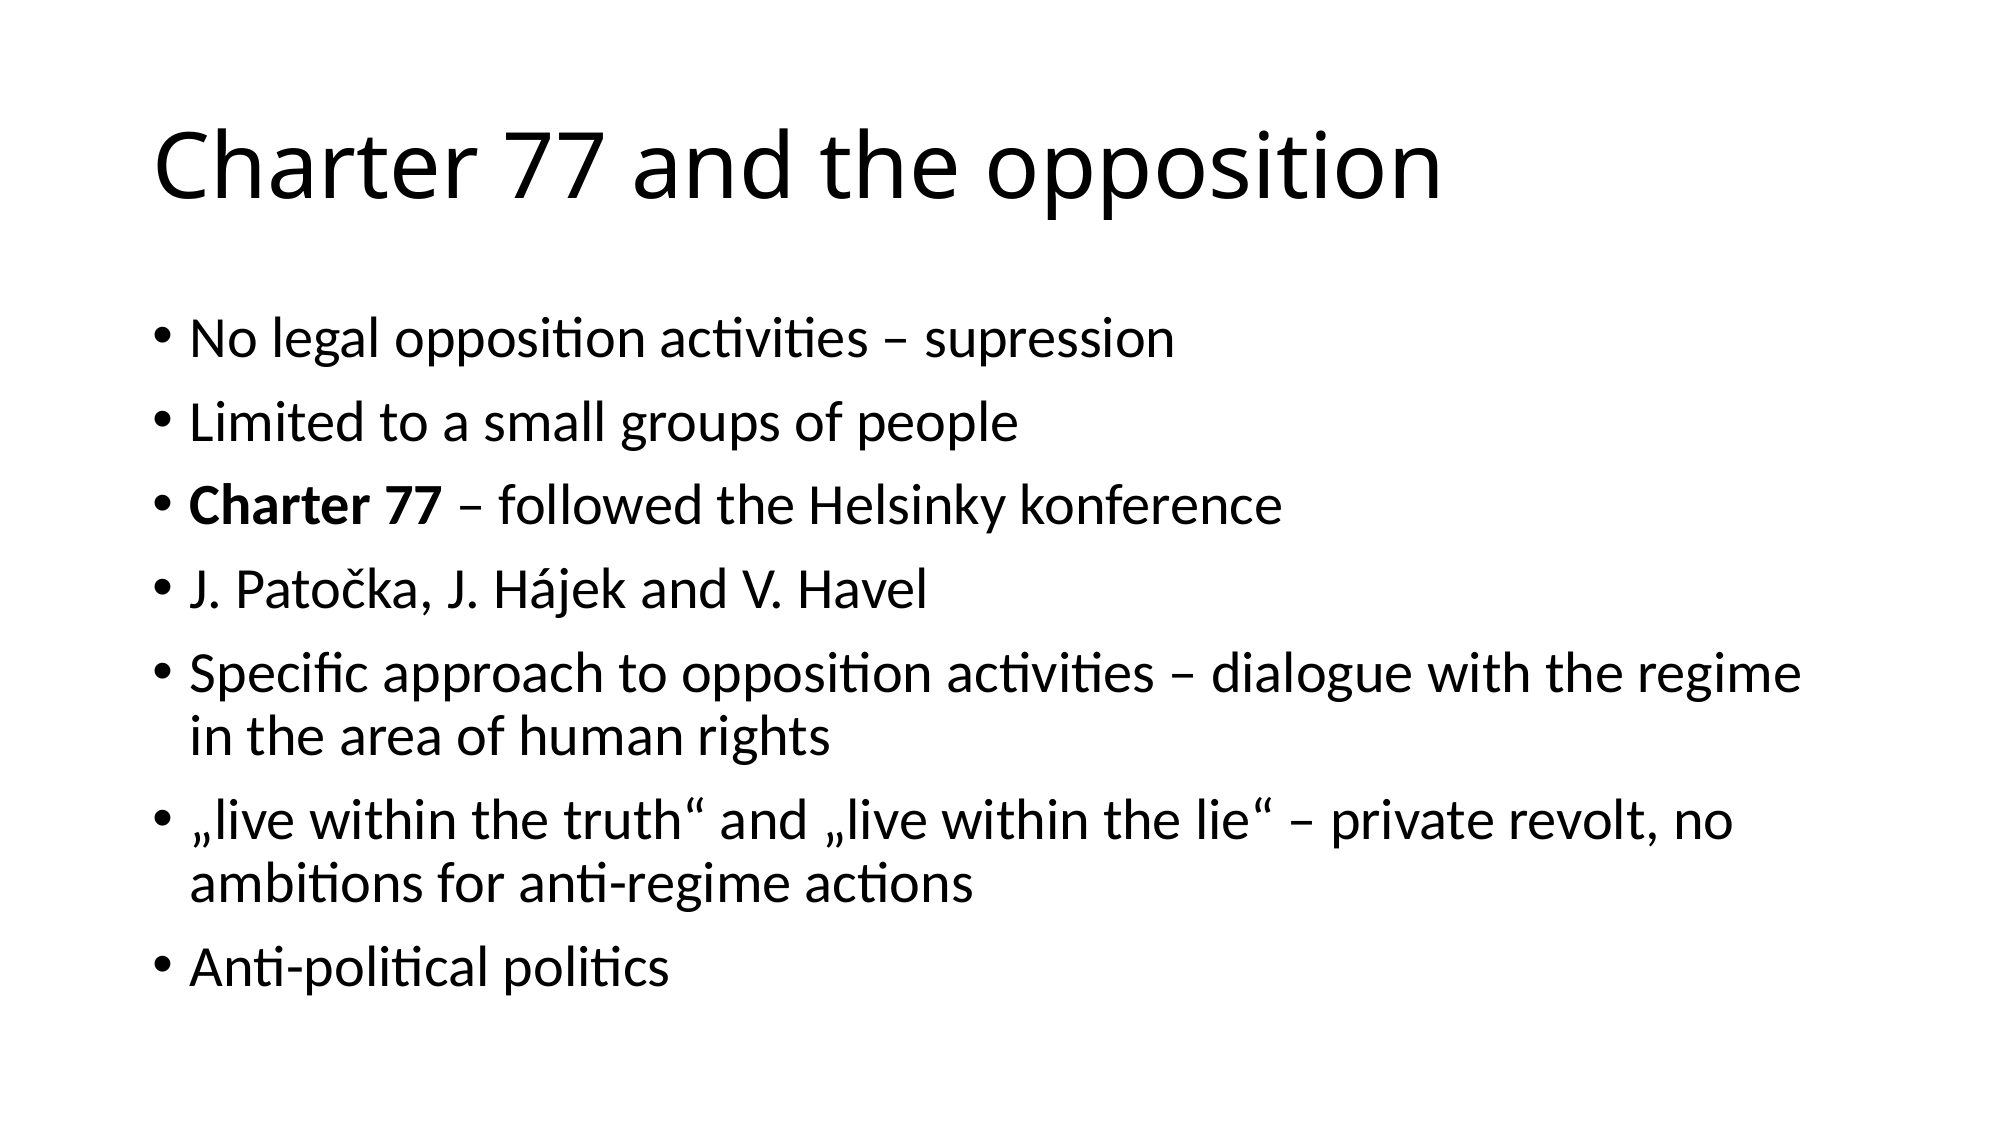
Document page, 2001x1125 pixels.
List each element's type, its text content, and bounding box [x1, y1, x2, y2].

list No legal opposition activities – supression Limited to a small groups of people Charter 77 – followed the Helsinky konference J. Patočka, J. Hájek and V. Havel Specific approach to opposition activities – dialogue with the regime in the area of human rights „live within the truth“ and „live within the lie“ – private revolt, no ambitions for anti-regime actions Anti-political politics [137, 299, 1863, 1014]
title Charter 77 and the opposition [137, 59, 1863, 278]
